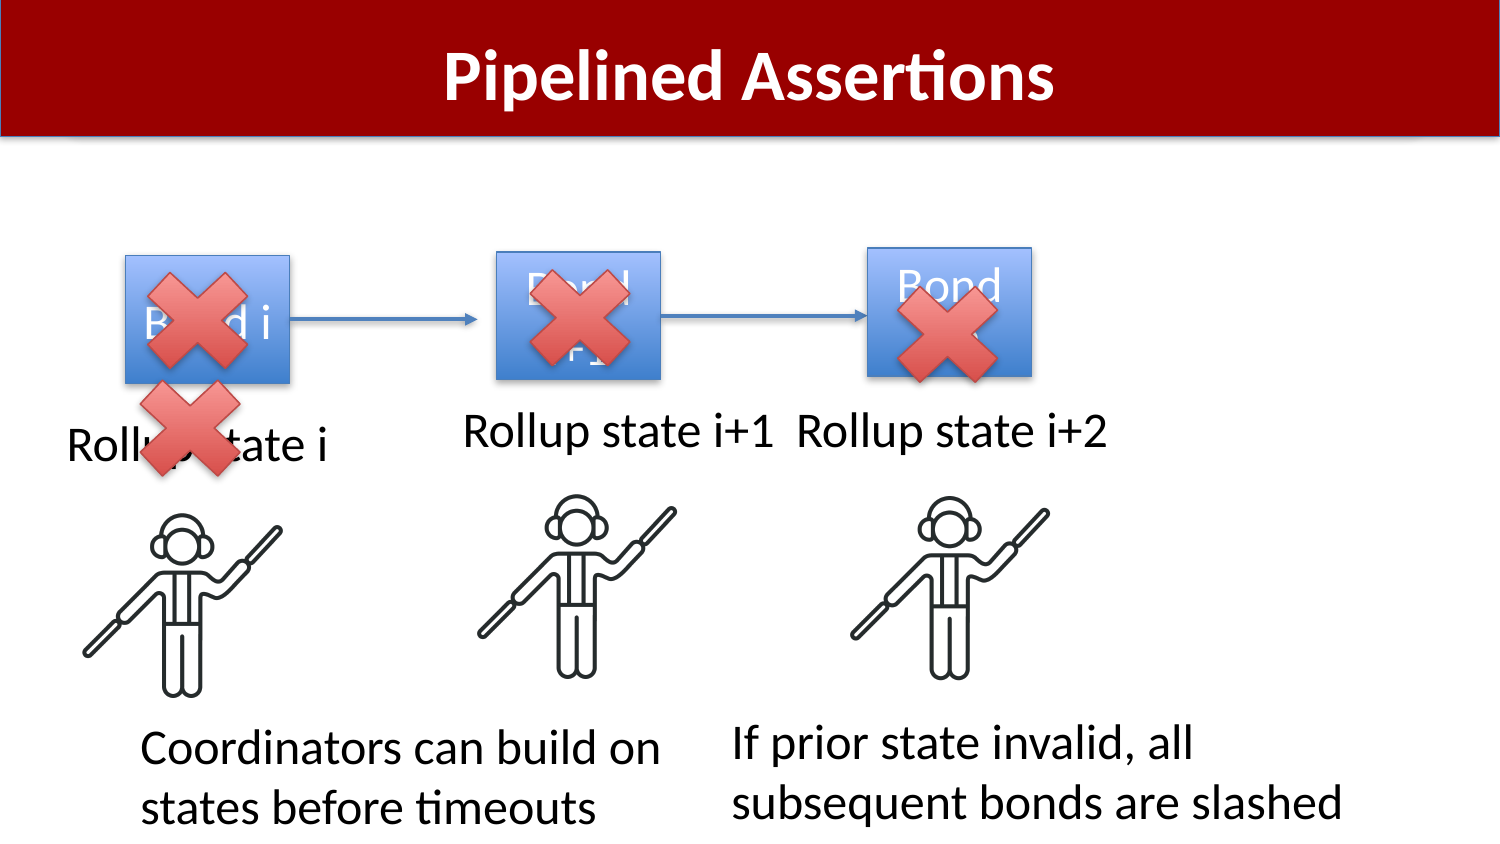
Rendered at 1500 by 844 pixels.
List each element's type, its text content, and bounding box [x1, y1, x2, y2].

text_box Coordinators can build on states before timeouts [125, 707, 677, 843]
text_box Rollup state i [51, 404, 156, 455]
text_box Rollup state i [223, 404, 447, 480]
title Pipelined Assertions [75, 20, 1425, 123]
text_box [147, 271, 249, 369]
text_box If prior state invalid, all subsequent bonds are slashed [716, 702, 1375, 837]
text_box Rollup state i+2 [781, 390, 1207, 466]
picture [34, 457, 331, 753]
text_box Bond i+2 [867, 247, 1032, 377]
text_box [139, 379, 241, 455]
picture [801, 439, 1098, 736]
picture [428, 438, 725, 735]
text_box [897, 285, 999, 383]
text_box [529, 269, 631, 367]
text_box Bond i+1 [496, 251, 661, 380]
text_box Bond i [125, 255, 290, 384]
text_box Rollup state i+1 [447, 390, 781, 465]
